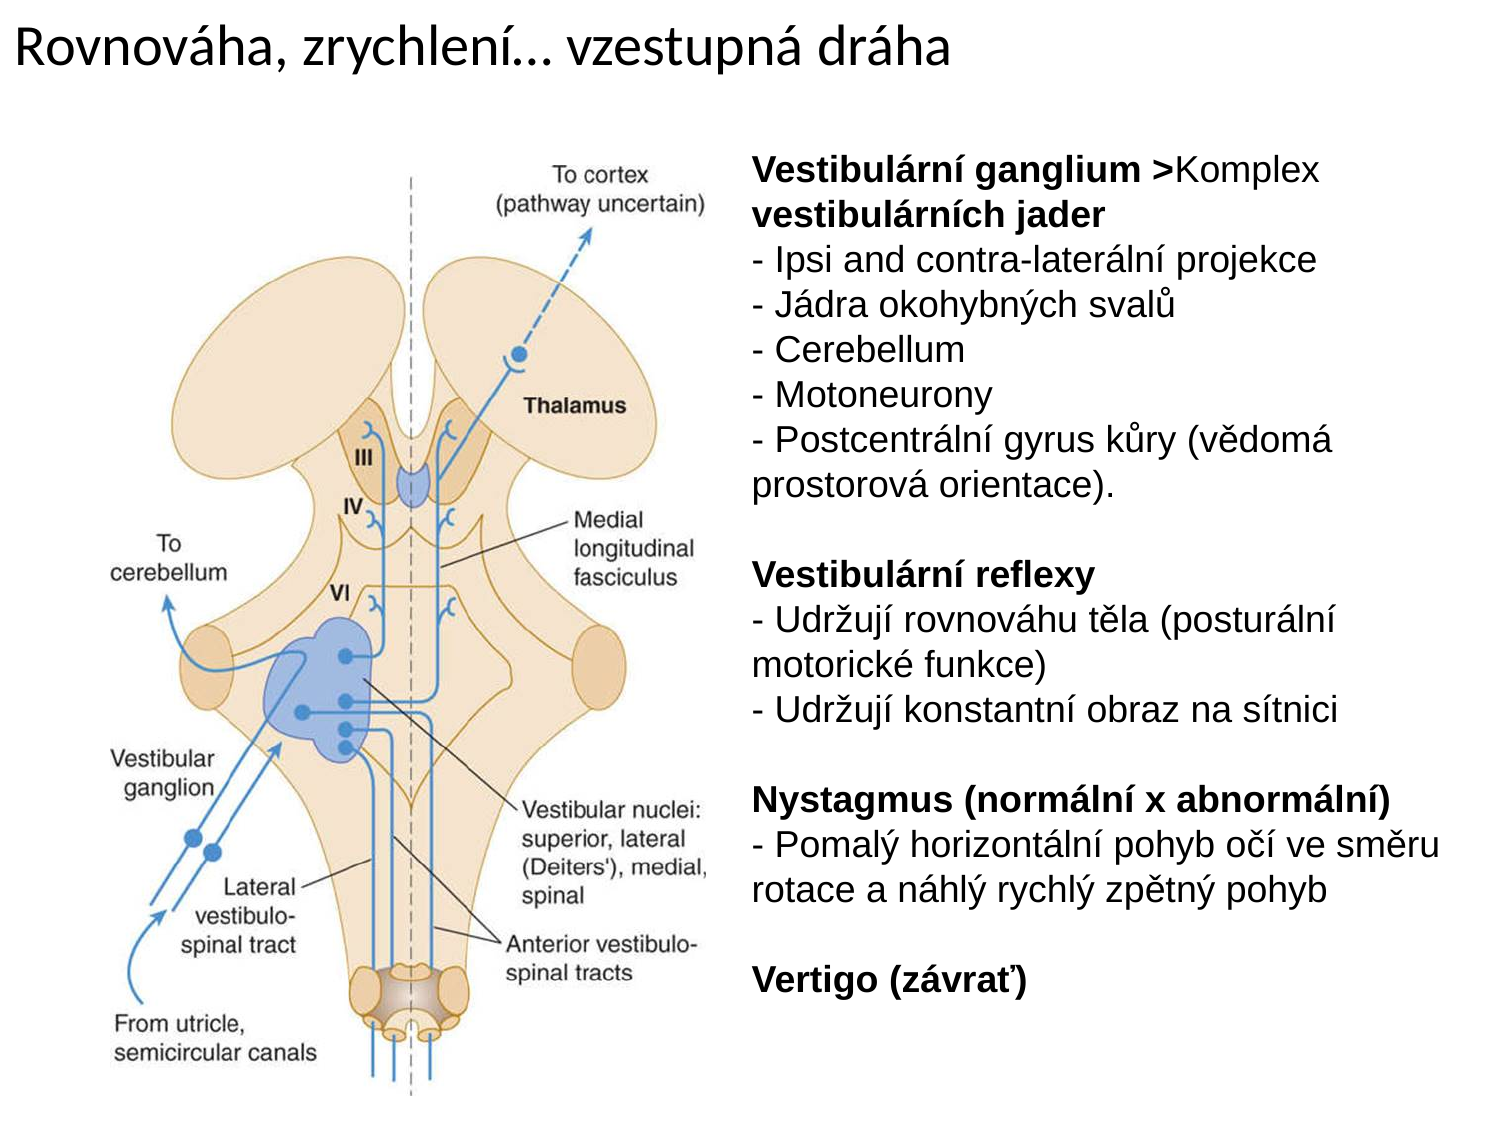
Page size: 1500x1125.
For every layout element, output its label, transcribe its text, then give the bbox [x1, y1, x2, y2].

text_box Vestibulární ganglium >Komplex vestibulárních jader - Ipsi and contra-laterální projekce - Jádra okohybných svalů - Cerebellum - Motoneurony - Postcentrální gyrus kůry (vědomá prostorová orientace). Vestibulární reflexy - Udržují rovnováhu těla (posturální motorické funkce) - Udržují konstantní obraz na sítnici Nystagmus (normální x abnormální) - Pomalý horizontální pohyb očí ve směru rotace a náhlý rychlý zpětný pohyb Vertigo (závrať) [736, 137, 1487, 1052]
picture [109, 165, 706, 1096]
text_box Rovnováha, zrychlení… vzestupná dráha [0, 0, 1474, 85]
